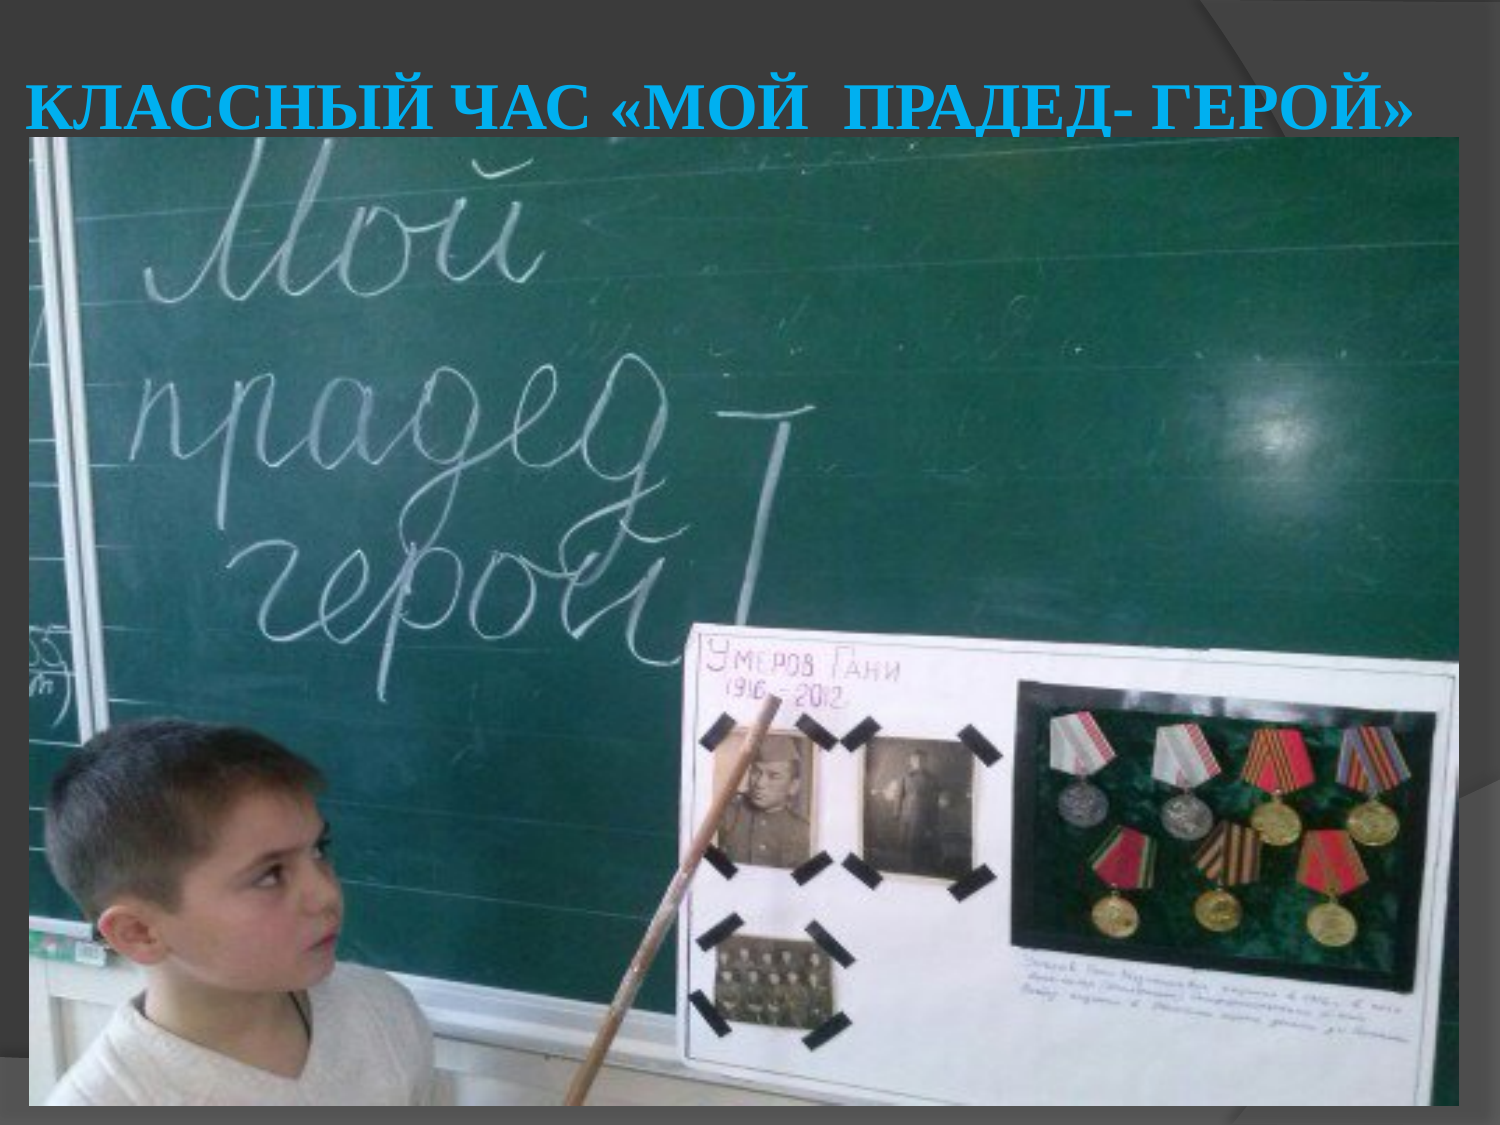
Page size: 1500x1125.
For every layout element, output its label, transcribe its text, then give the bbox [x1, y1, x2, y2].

title КЛАССНЫЙ ЧАС «МОЙ ПРАДЕД- ГЕРОЙ» [17, 45, 1483, 161]
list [29, 136, 1459, 1107]
